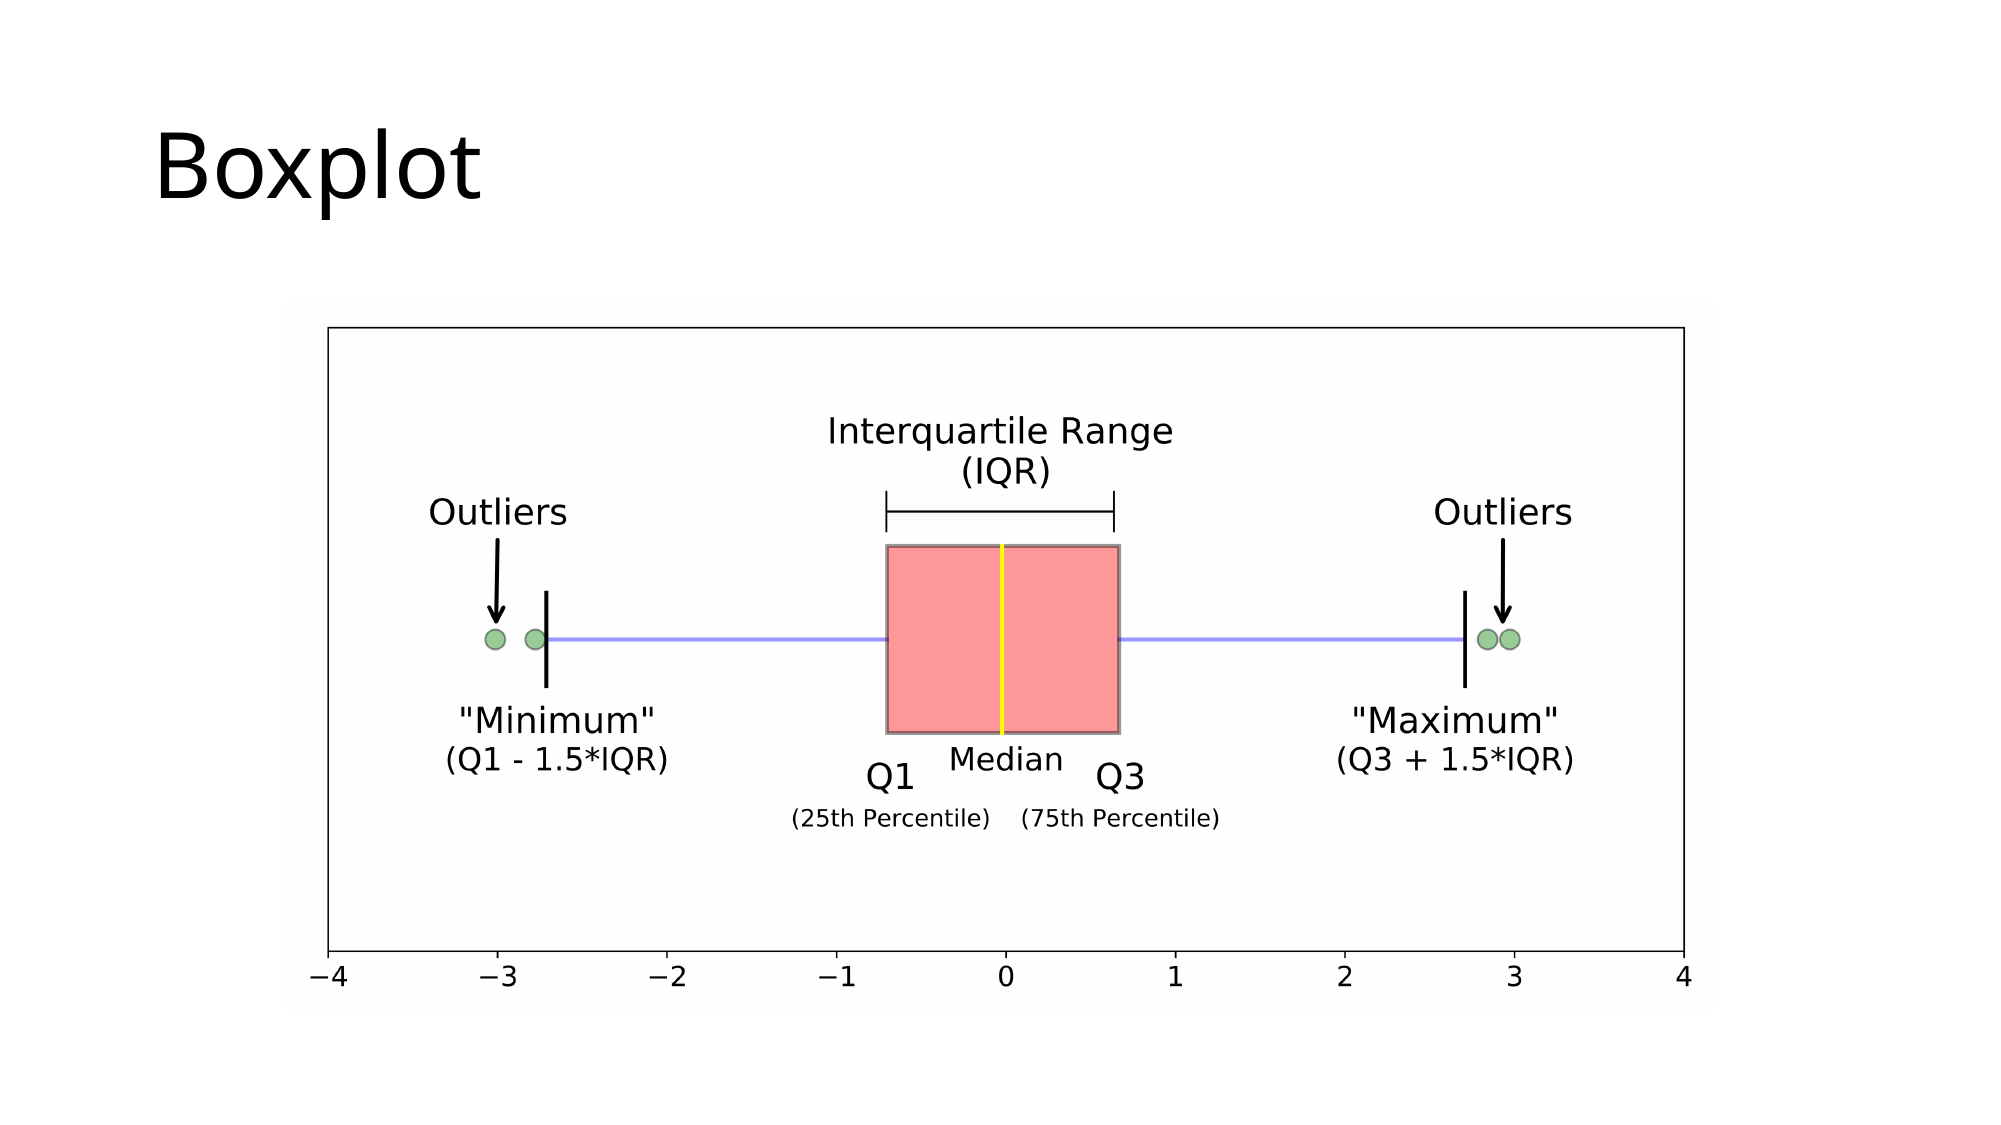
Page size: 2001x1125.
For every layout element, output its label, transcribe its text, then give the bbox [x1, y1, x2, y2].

title Boxplot [137, 59, 1863, 278]
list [286, 299, 1714, 1014]
